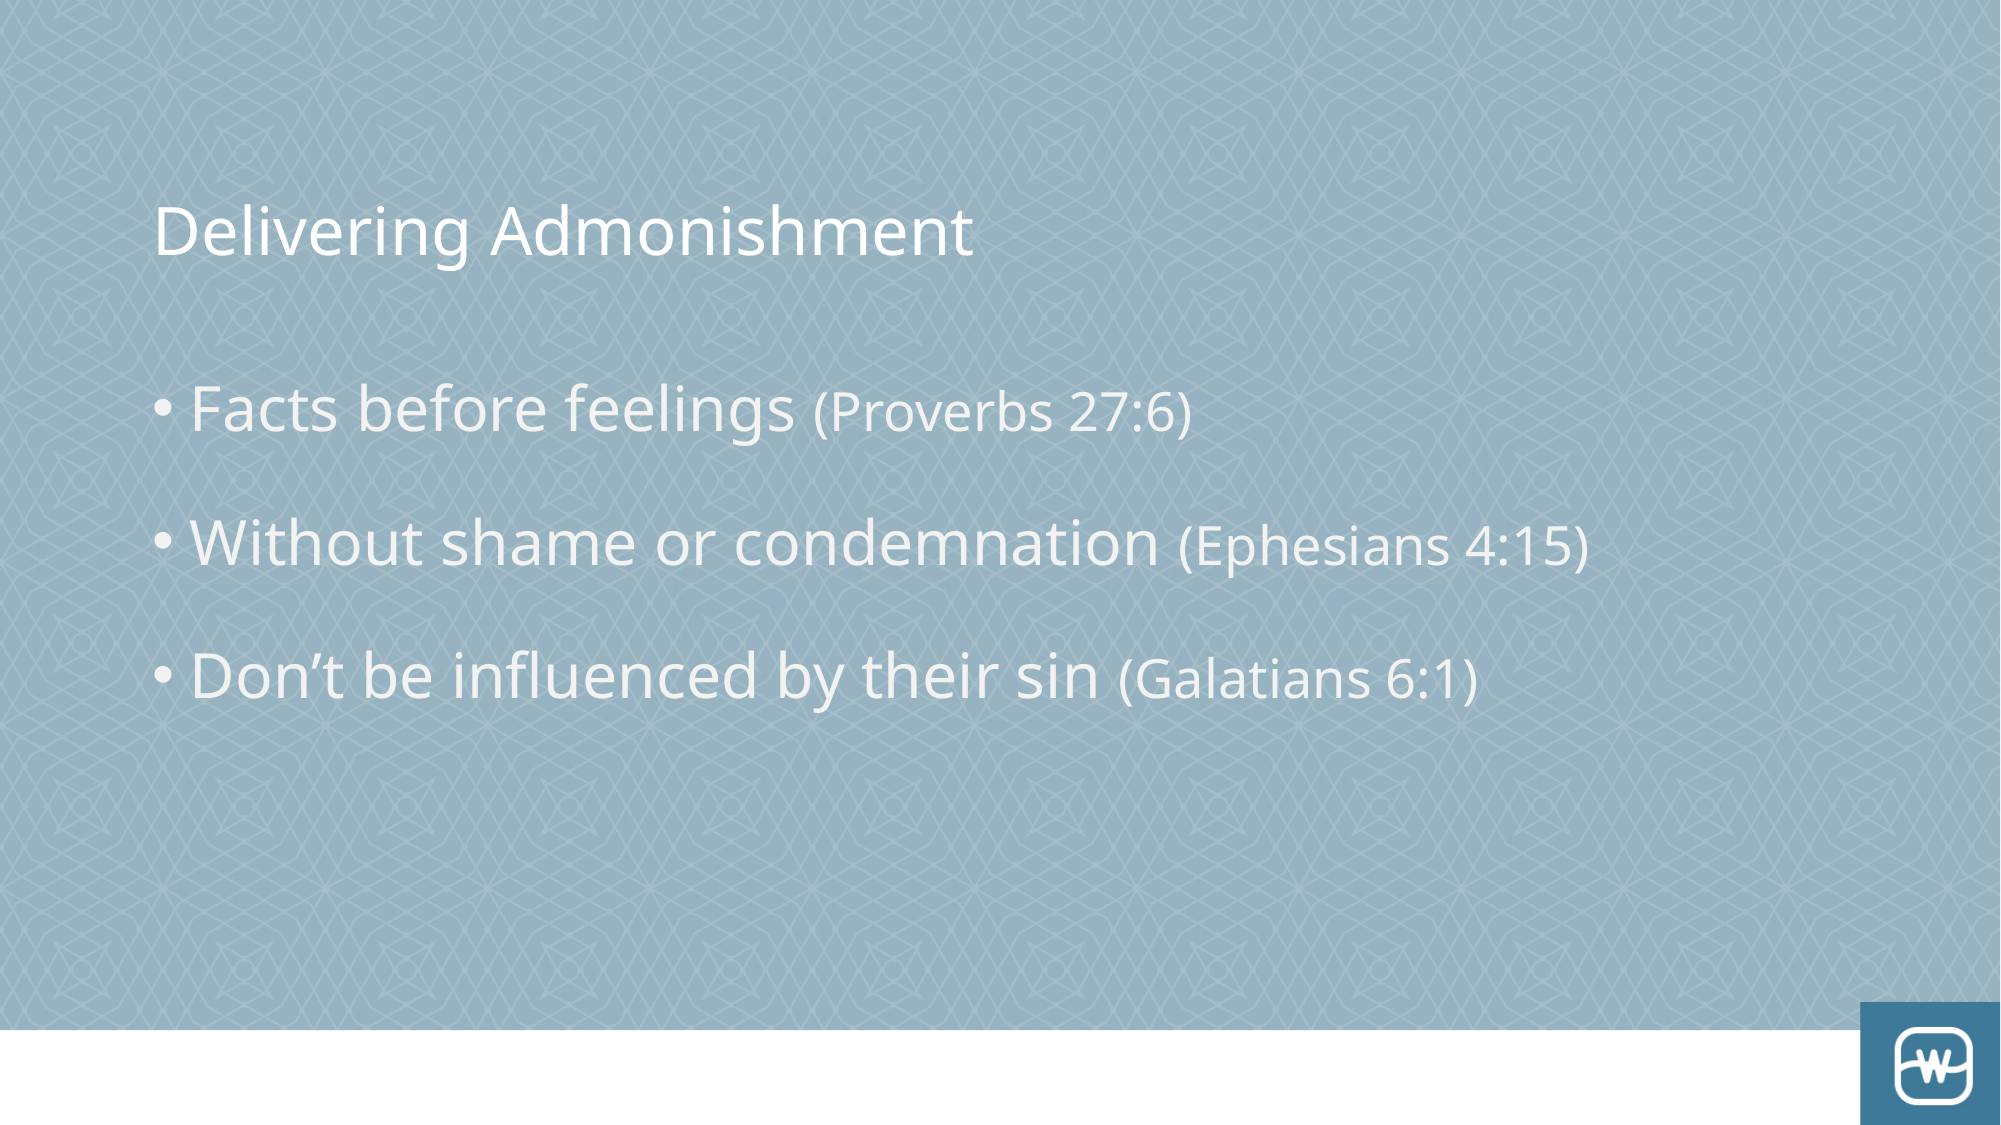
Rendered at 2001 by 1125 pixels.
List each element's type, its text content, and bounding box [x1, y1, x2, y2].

title Delivering Admonishment [137, 189, 1863, 278]
list Facts before feelings (Proverbs 27:6) Without shame or condemnation (Ephesians 4:15) Don’t be influenced by their sin (Galatians 6:1) [137, 324, 1863, 942]
picture [0, 0, 2001, 1125]
